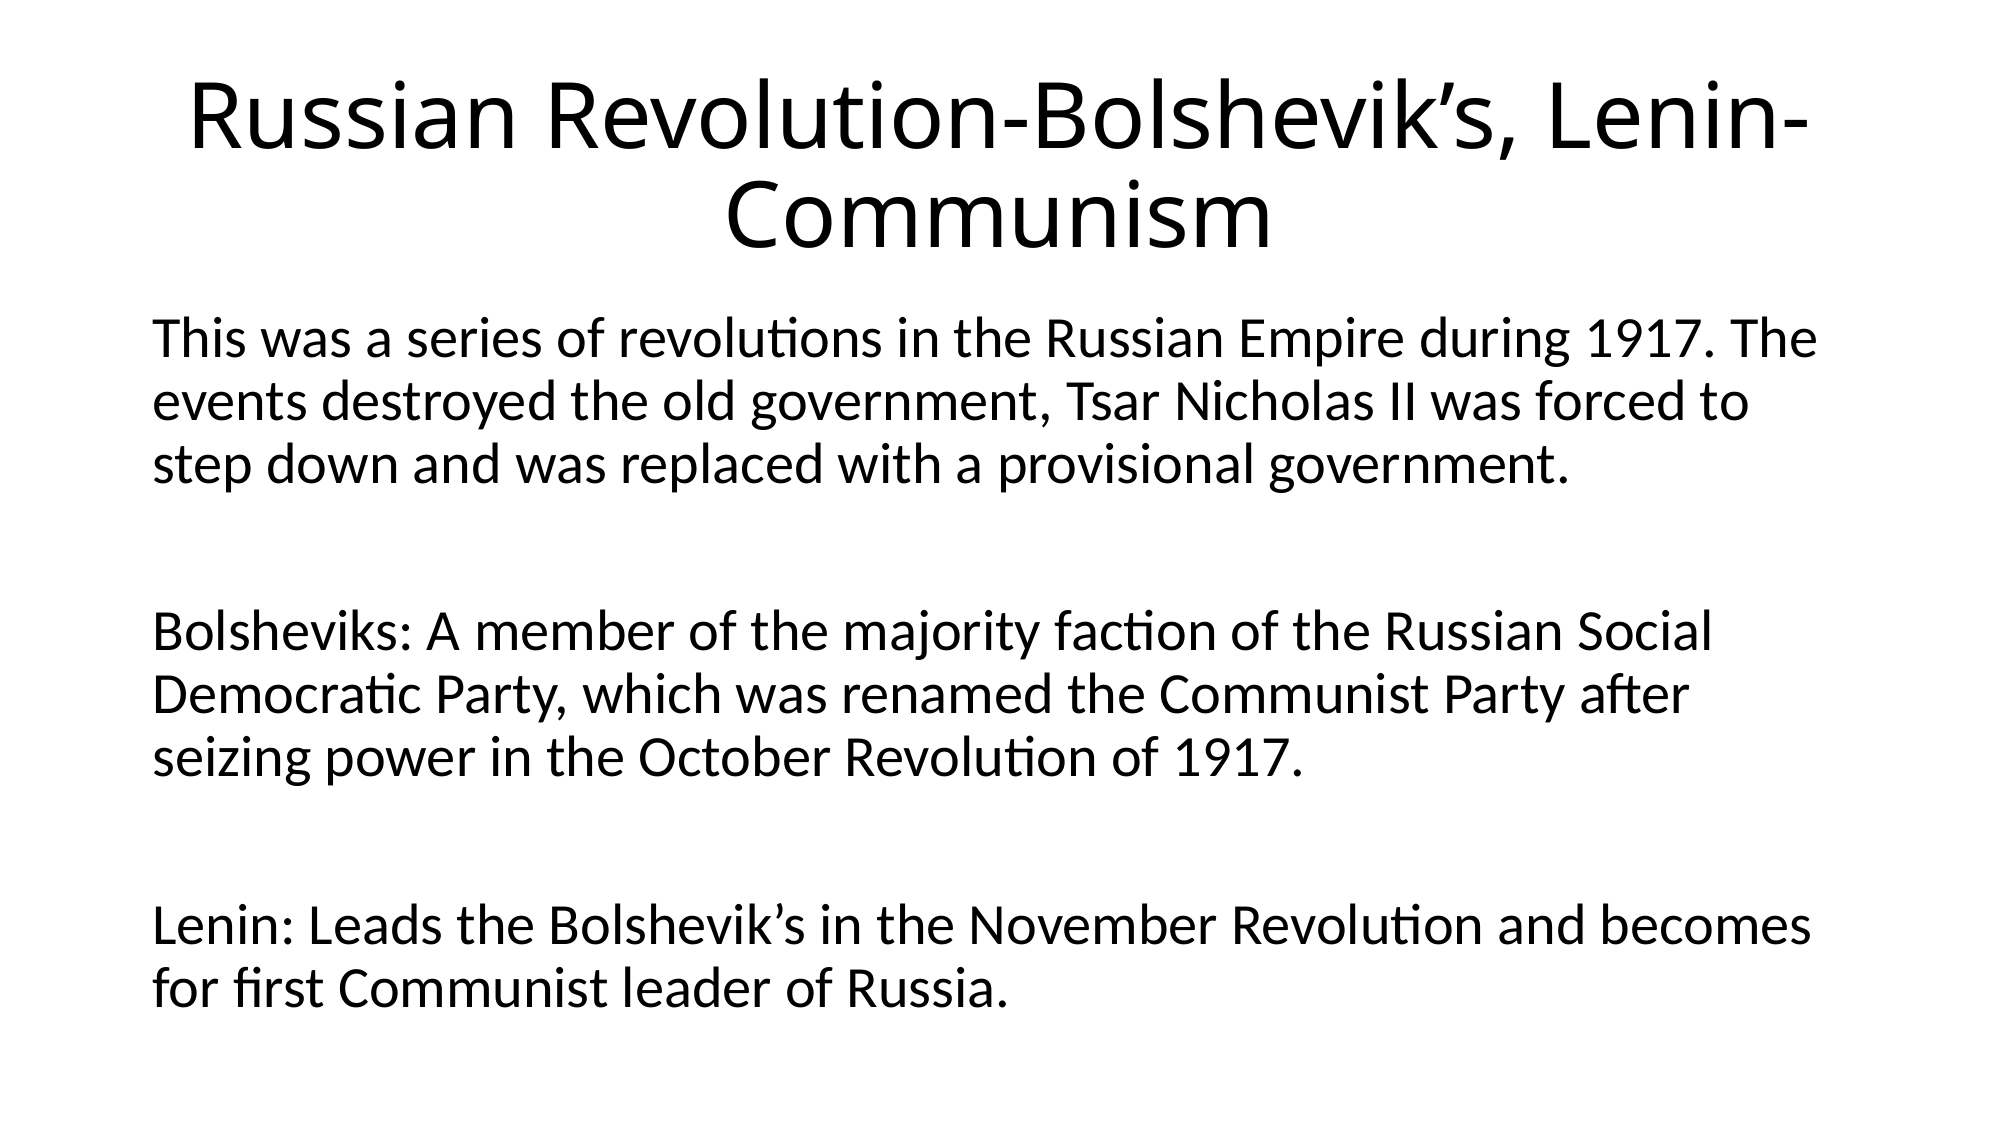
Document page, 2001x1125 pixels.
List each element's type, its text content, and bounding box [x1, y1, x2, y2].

title Russian Revolution-Bolshevik’s, Lenin-Communism [137, 59, 1863, 278]
list This was a series of revolutions in the Russian Empire during 1917. The events destroyed the old government, Tsar Nicholas II was forced to step down and was replaced with a provisional government. Bolsheviks: A member of the majority faction of the Russian Social Democratic Party, which was renamed the Communist Party after seizing power in the October Revolution of 1917. Lenin: Leads the Bolshevik’s in the November Revolution and becomes for first Communist leader of Russia. [137, 299, 1863, 1074]
